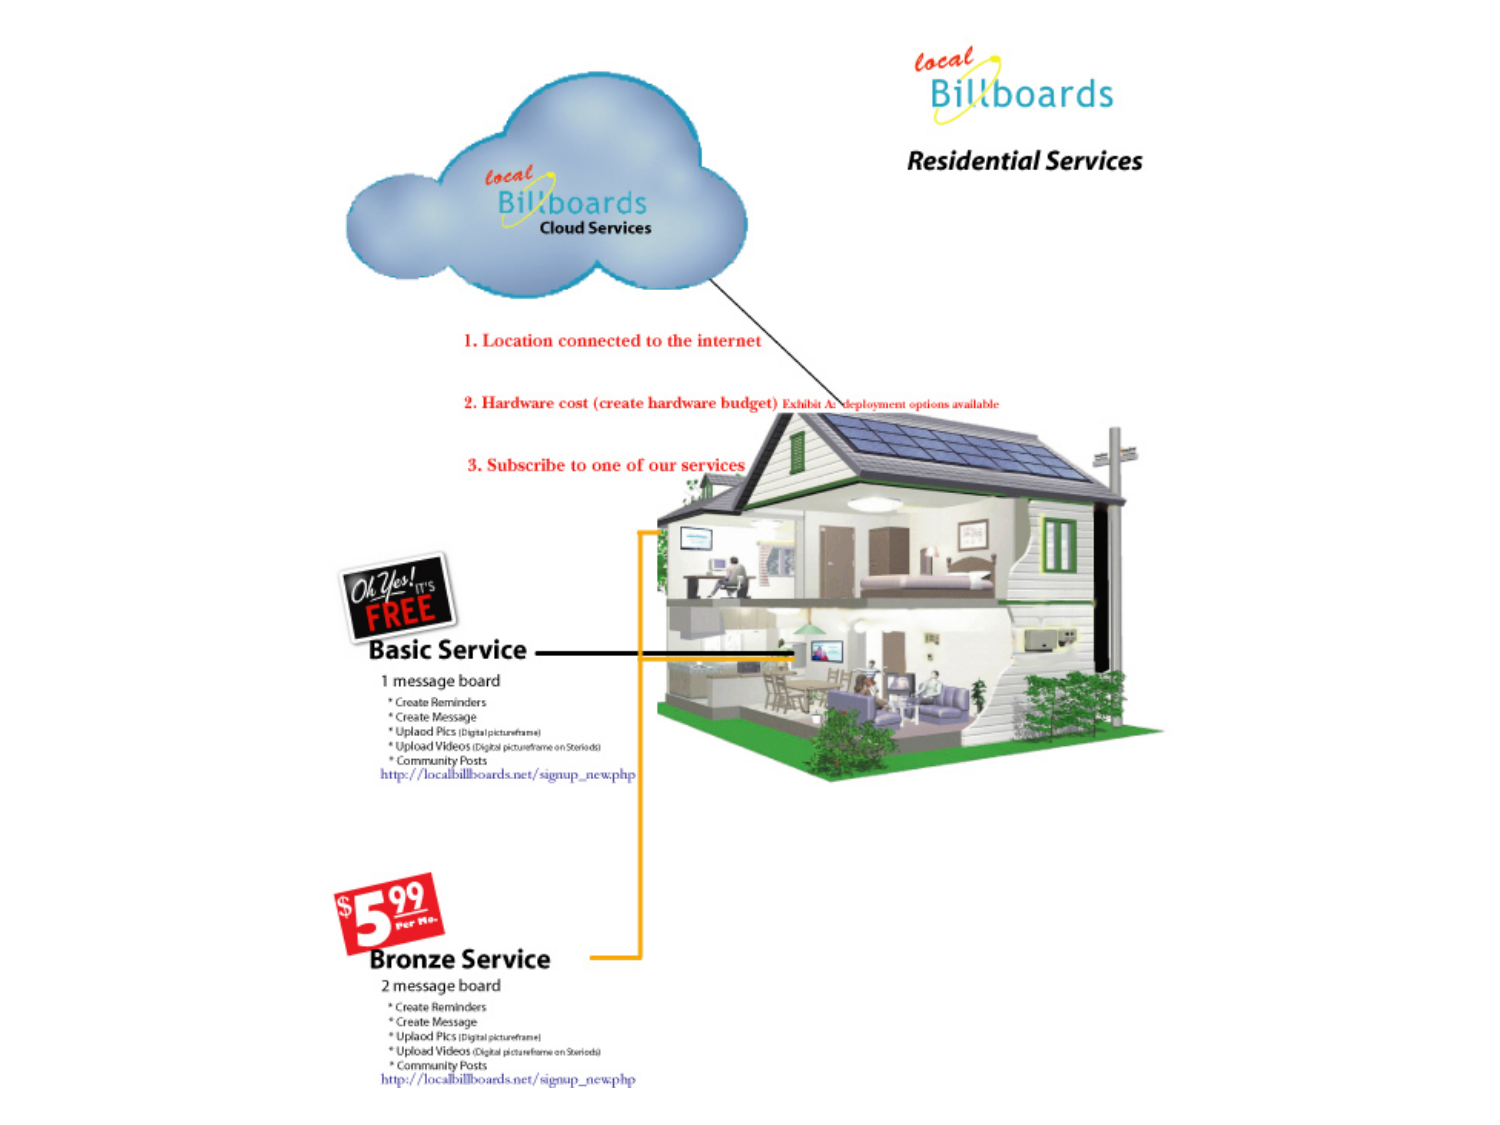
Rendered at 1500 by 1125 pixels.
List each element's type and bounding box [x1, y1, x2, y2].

picture [324, 24, 1195, 1088]
